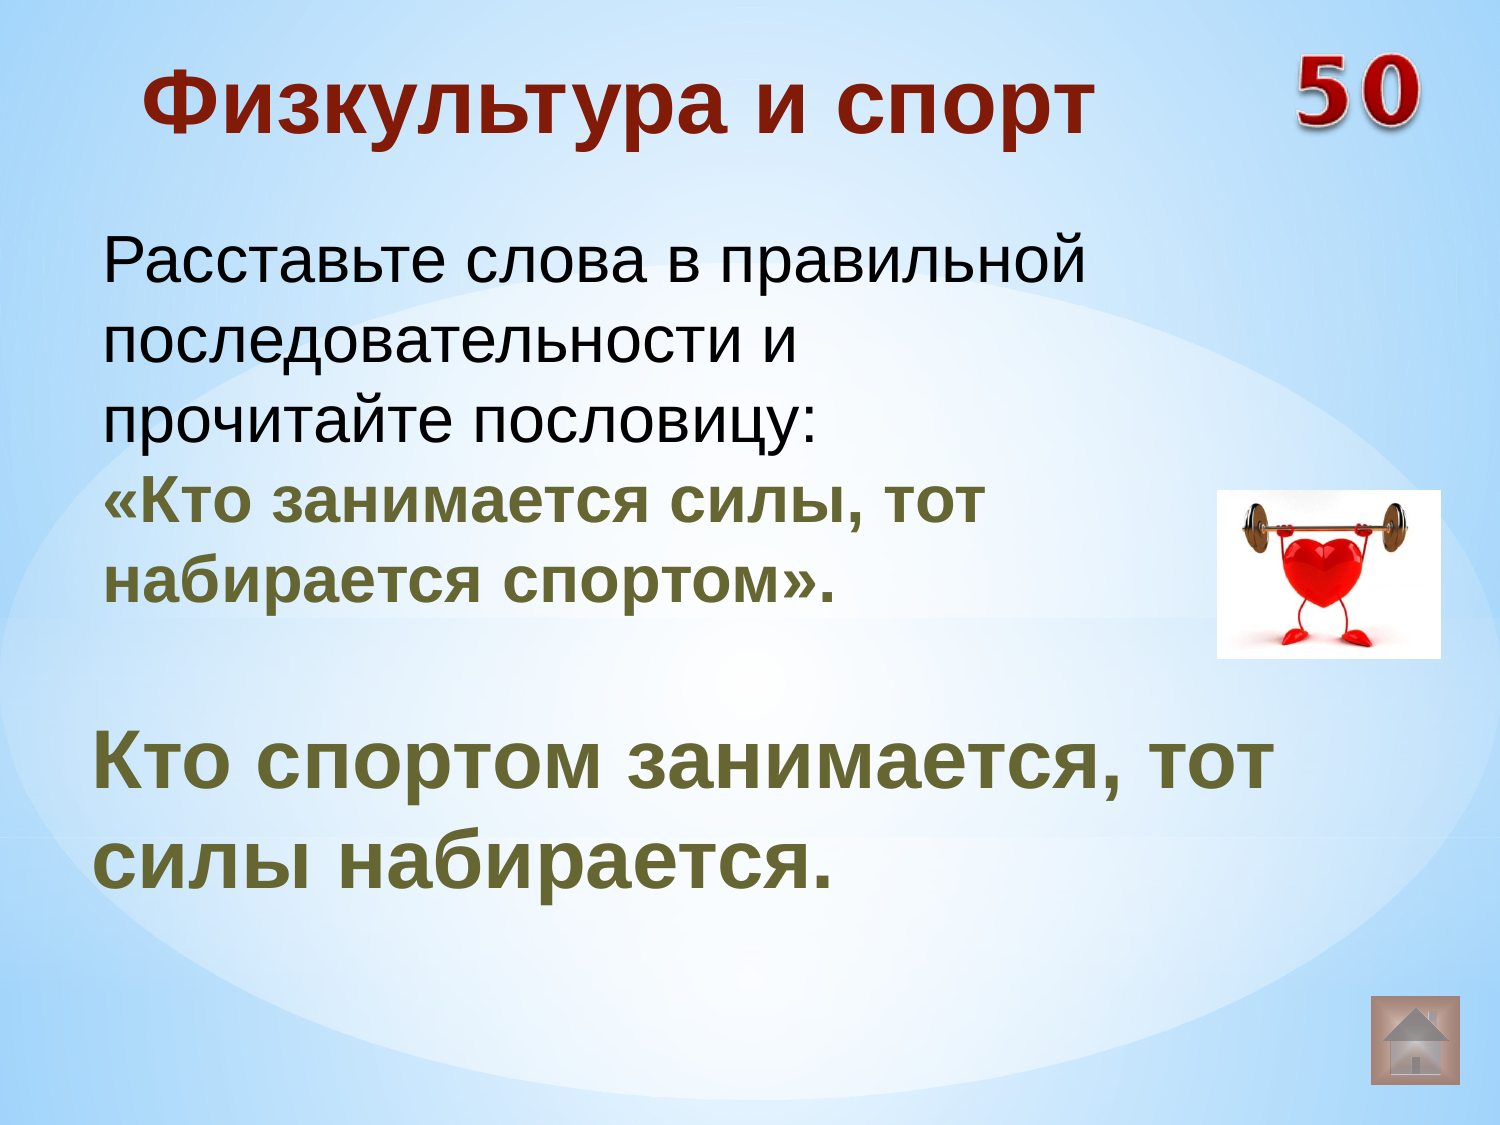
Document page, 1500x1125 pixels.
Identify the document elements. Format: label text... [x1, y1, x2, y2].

text_box [1371, 996, 1460, 1085]
text_box Расставьте слова в правильной последовательности и прочитайте пословицу: «Кто занимается силы, тот набирается спортом». [87, 208, 1164, 693]
text_box Физкультура и спорт [76, 34, 1164, 160]
text_box Кто спортом занимается, тот силы набирается. [76, 697, 1329, 913]
picture [1216, 490, 1441, 659]
picture [1245, 30, 1460, 168]
